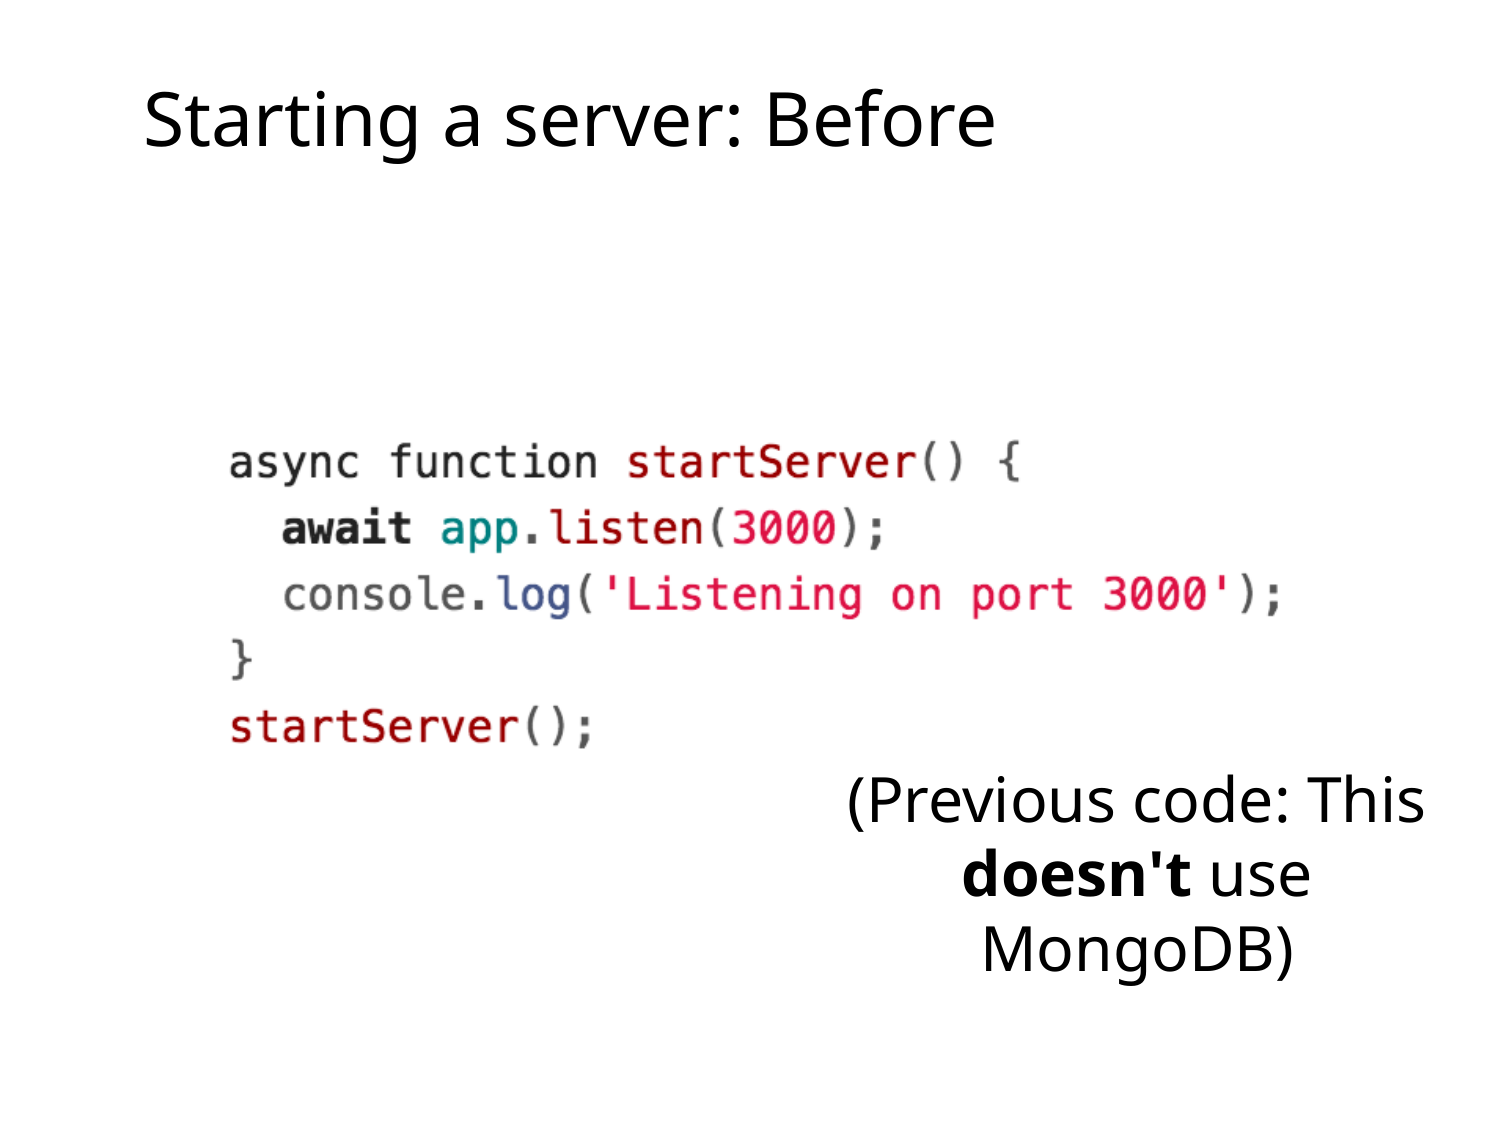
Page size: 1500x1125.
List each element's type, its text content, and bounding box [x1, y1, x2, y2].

picture [199, 421, 1301, 778]
text_box (Previous code: This doesn't use MongoDB) [786, 744, 1489, 952]
text_box Starting a server: Before [128, 56, 1372, 183]
